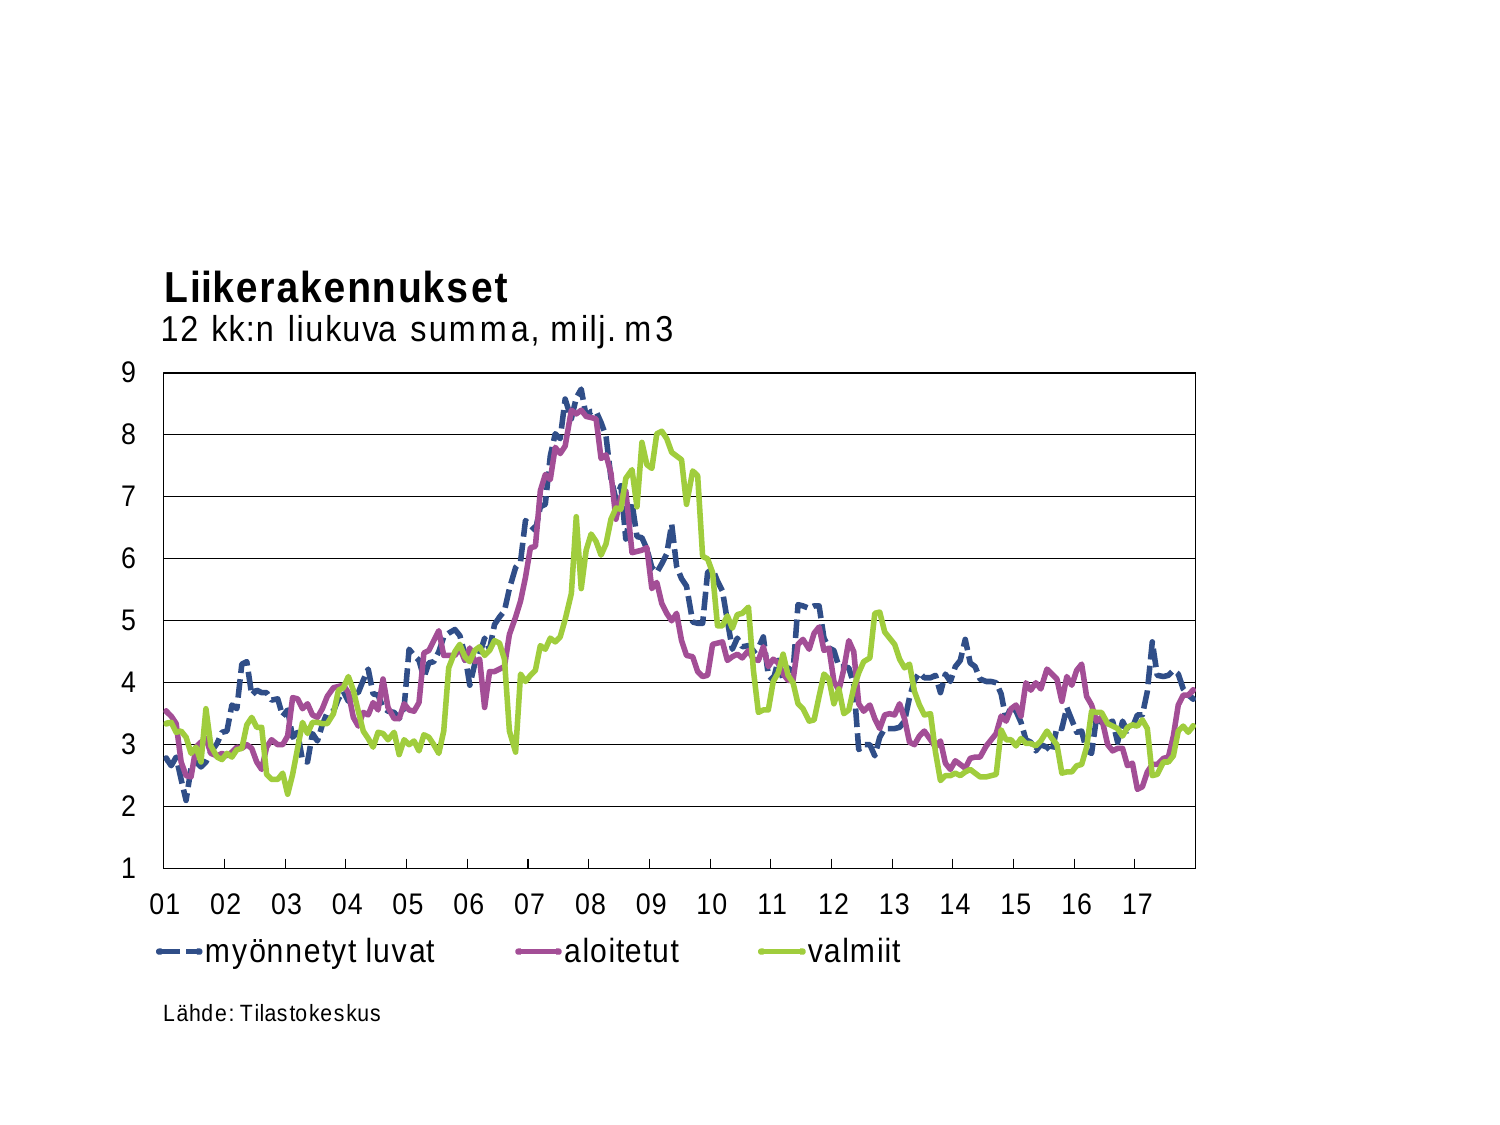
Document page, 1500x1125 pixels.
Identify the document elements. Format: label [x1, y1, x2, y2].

picture [68, 244, 1292, 1048]
